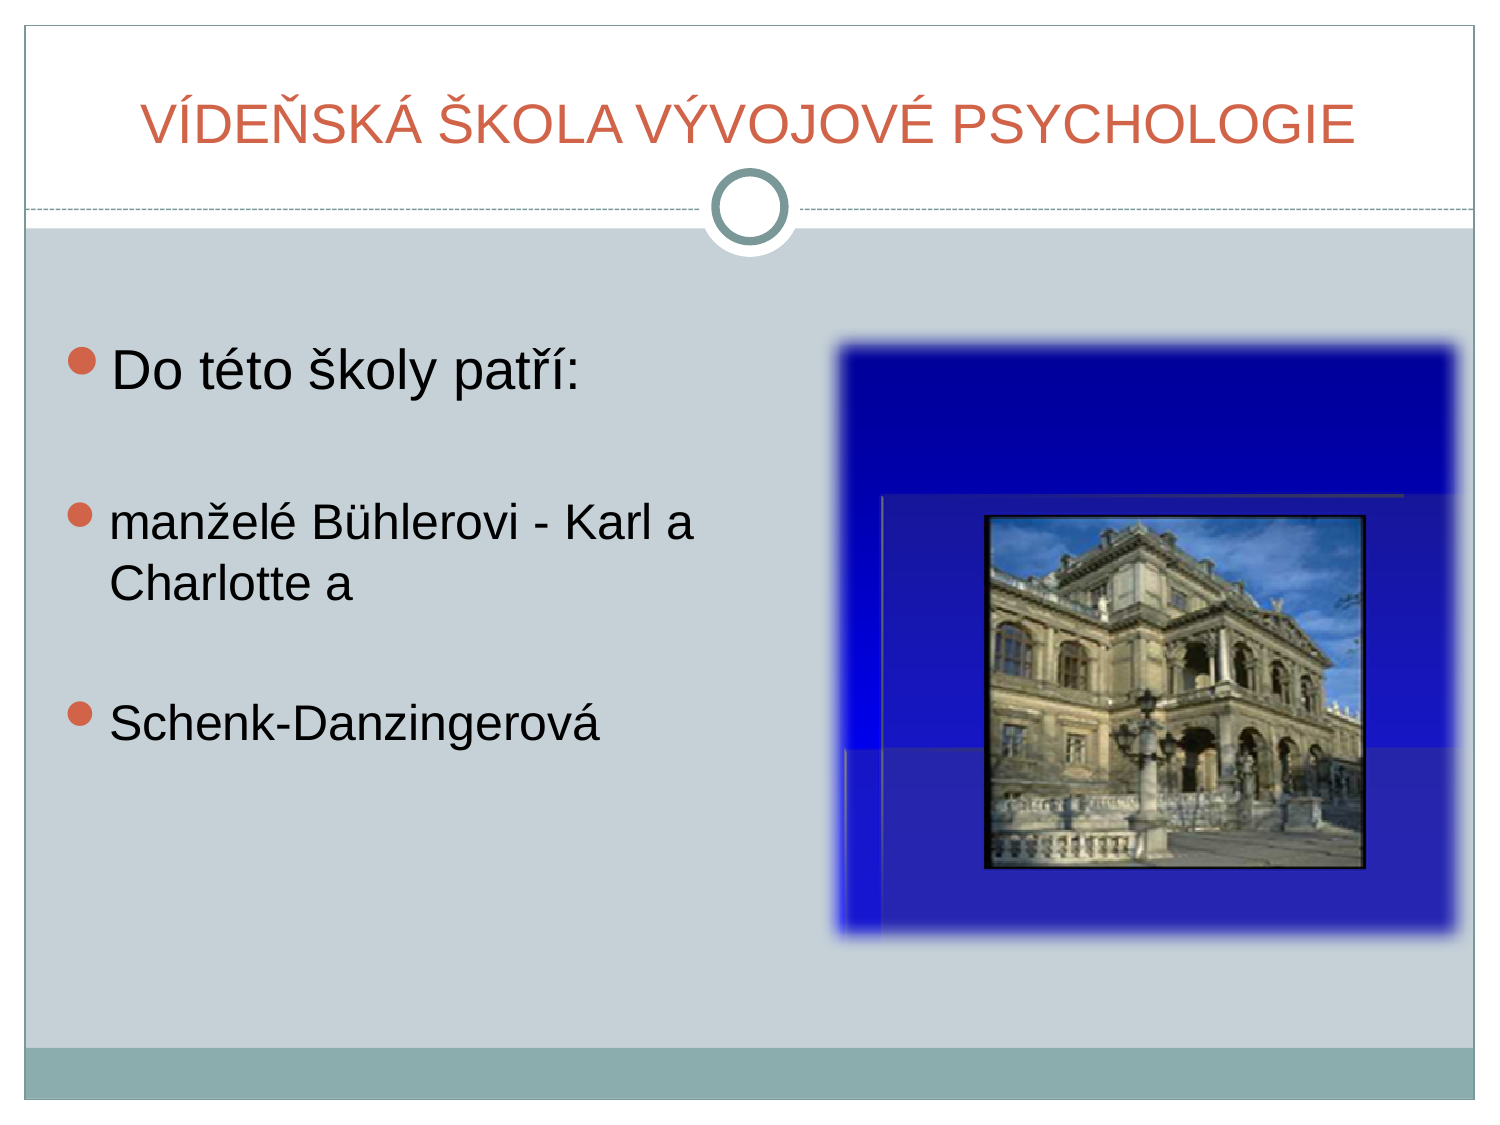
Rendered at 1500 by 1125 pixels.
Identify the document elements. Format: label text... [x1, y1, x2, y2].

picture [820, 326, 1474, 953]
title VÍDEŇSKÁ ŠKOLA VÝVOJOVÉ PSYCHOLOGIE [49, 37, 1450, 162]
list Do této školy patří: manželé Bühlerovi - Karl a Charlotte a Schenk-Danzingerová [49, 326, 774, 1047]
